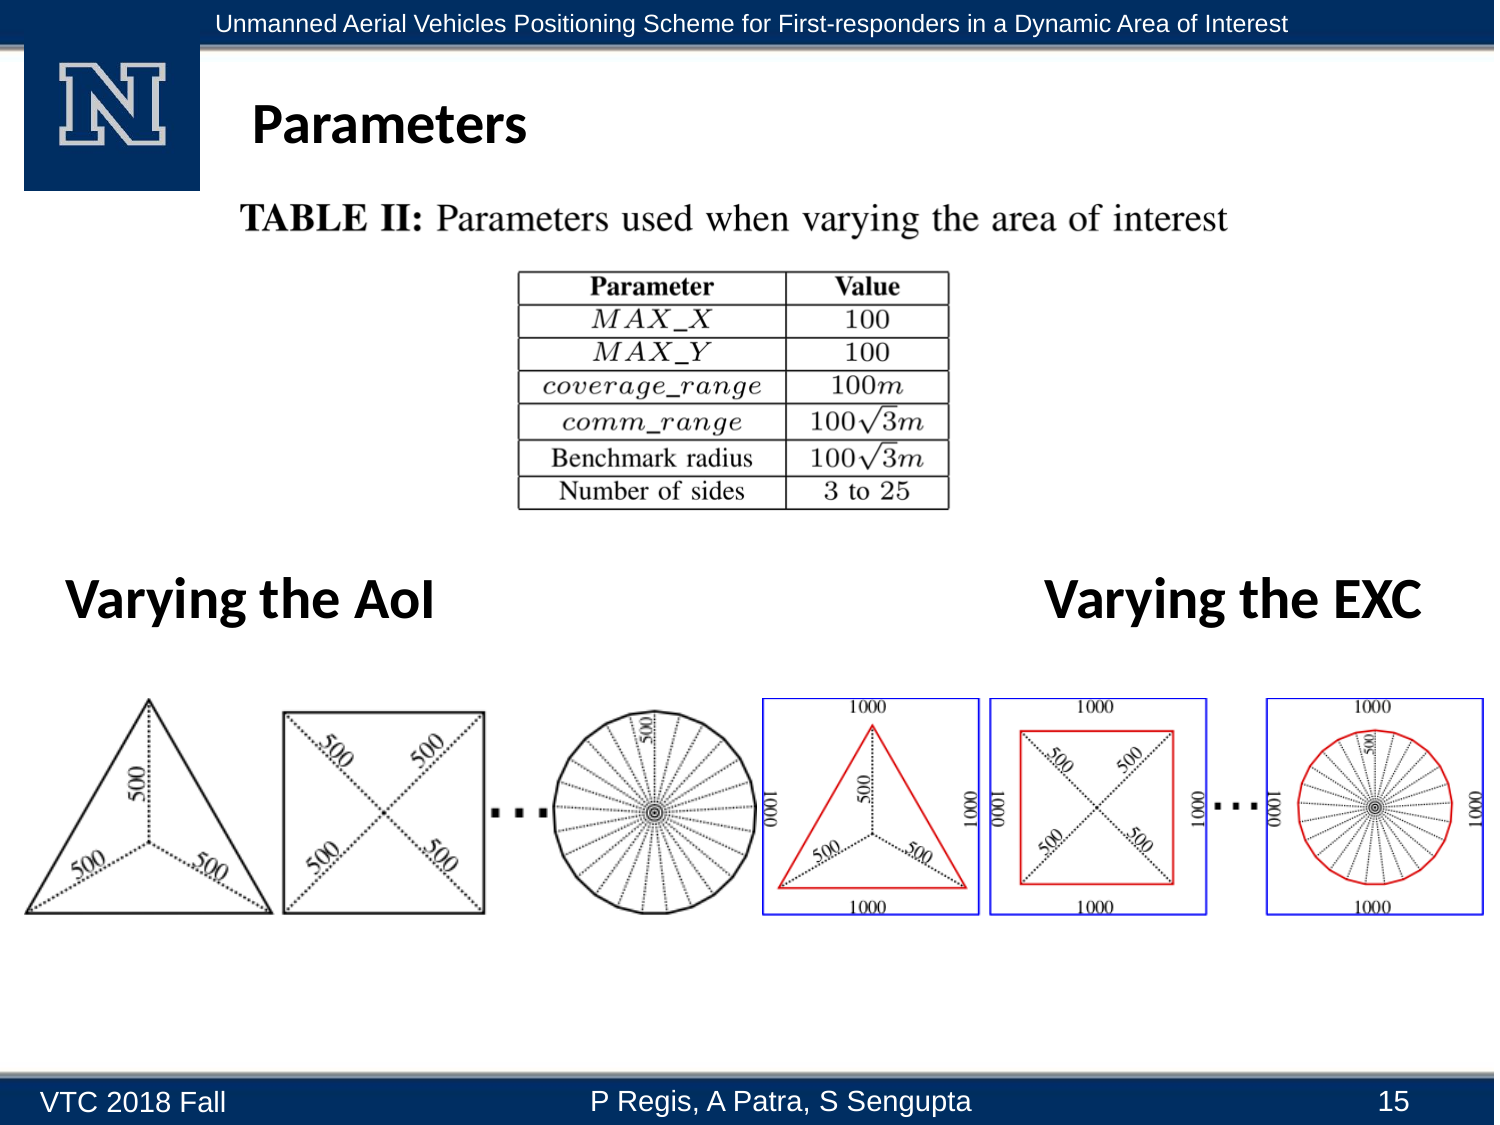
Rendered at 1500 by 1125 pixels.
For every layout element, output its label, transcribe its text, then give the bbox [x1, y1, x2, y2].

picture [0, 0, 1494, 191]
picture [0, 1062, 1494, 1125]
picture [24, 697, 757, 918]
picture [762, 697, 1484, 918]
picture [237, 200, 1232, 515]
title Varying the AoI Varying the EXC [50, 537, 1450, 663]
title Parameters [237, 62, 1450, 188]
slide_number 15 [1074, 1074, 1425, 1125]
